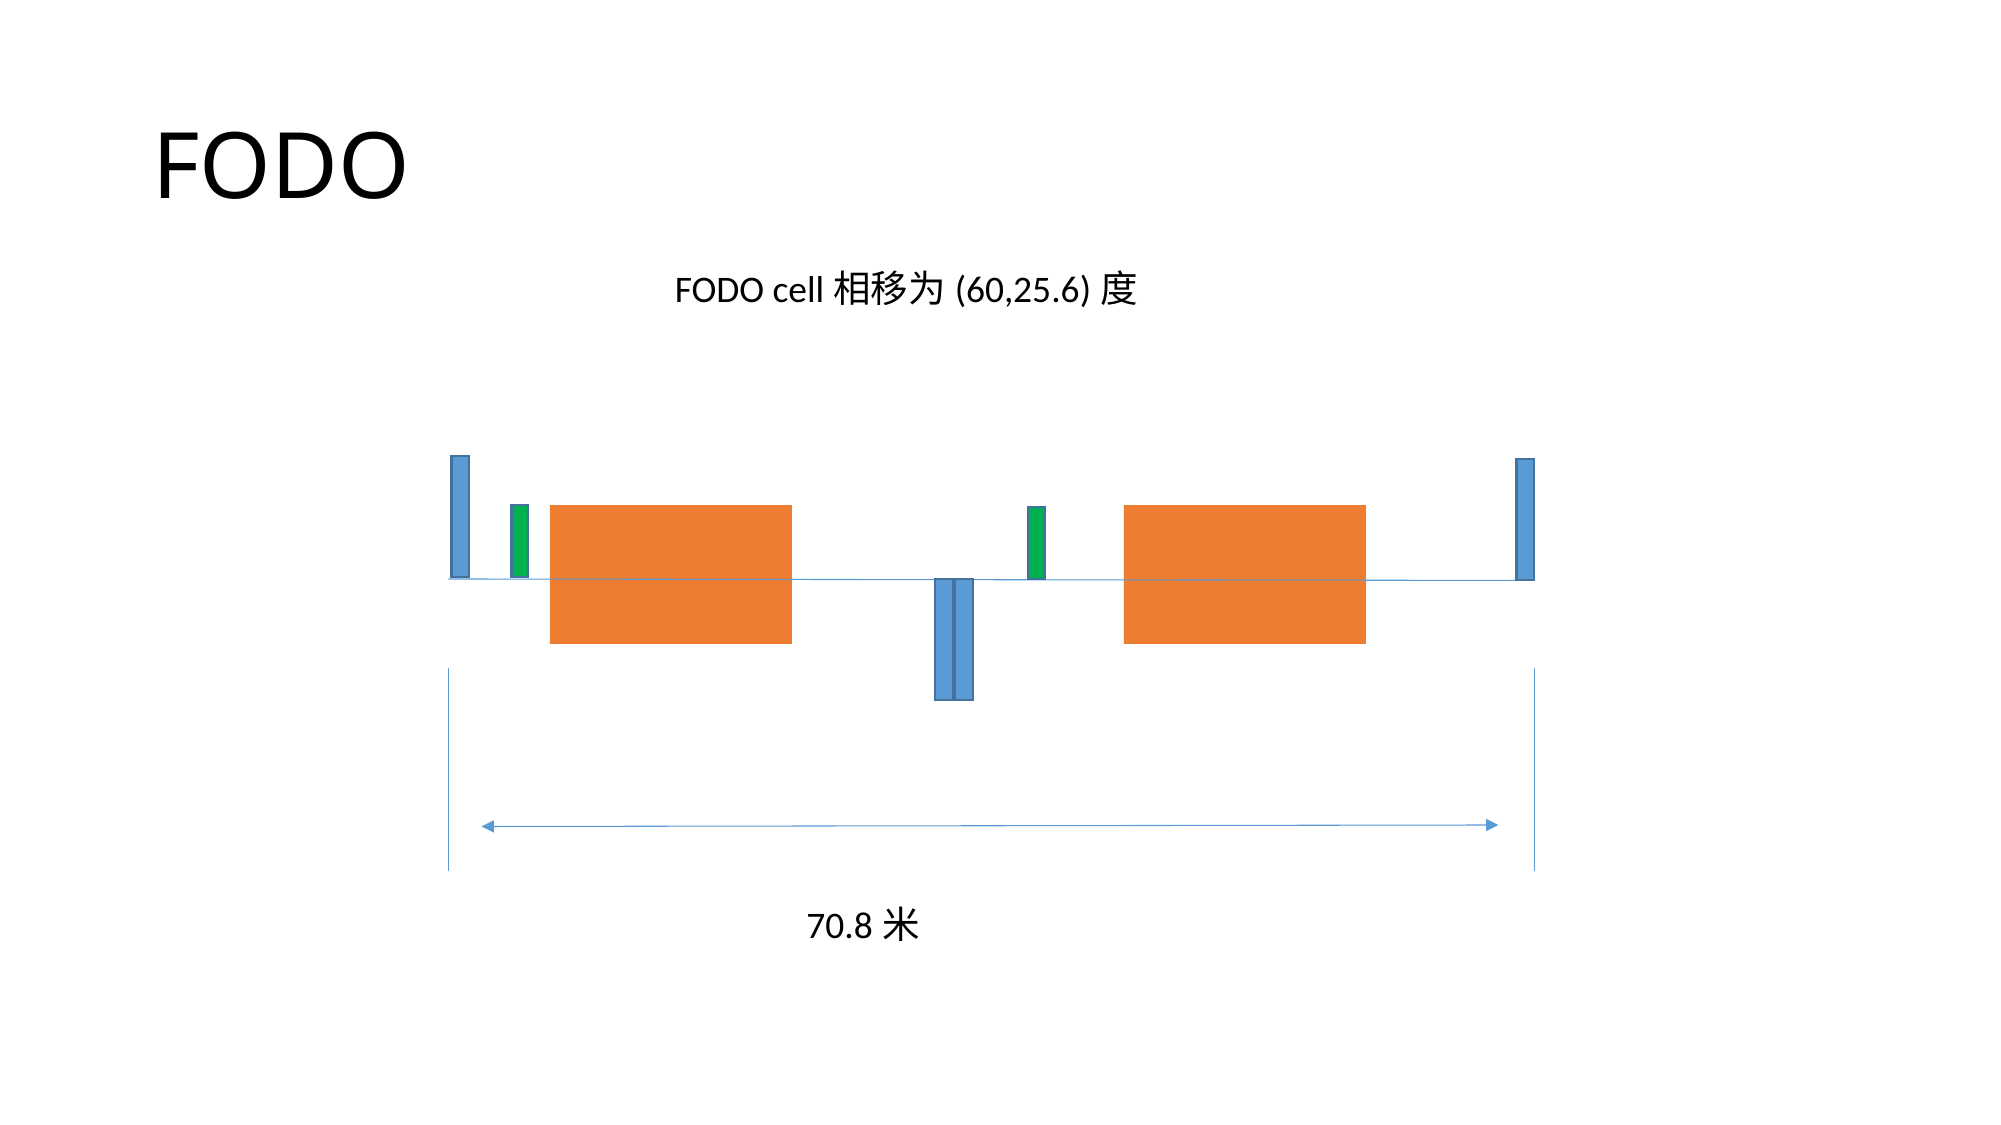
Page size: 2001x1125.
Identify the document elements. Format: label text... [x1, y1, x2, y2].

text_box [510, 504, 529, 578]
text_box FODO cell相移为(60,25.6)度 [660, 257, 1172, 318]
text_box [549, 581, 793, 645]
text_box [954, 581, 974, 701]
title FODO [137, 59, 1863, 278]
text_box [1515, 458, 1535, 578]
text_box [450, 455, 470, 578]
text_box [549, 504, 793, 578]
text_box [1027, 506, 1046, 578]
text_box [1123, 581, 1367, 645]
text_box [934, 581, 954, 701]
text_box 70.8米 [791, 893, 1220, 954]
text_box [1123, 504, 1367, 578]
